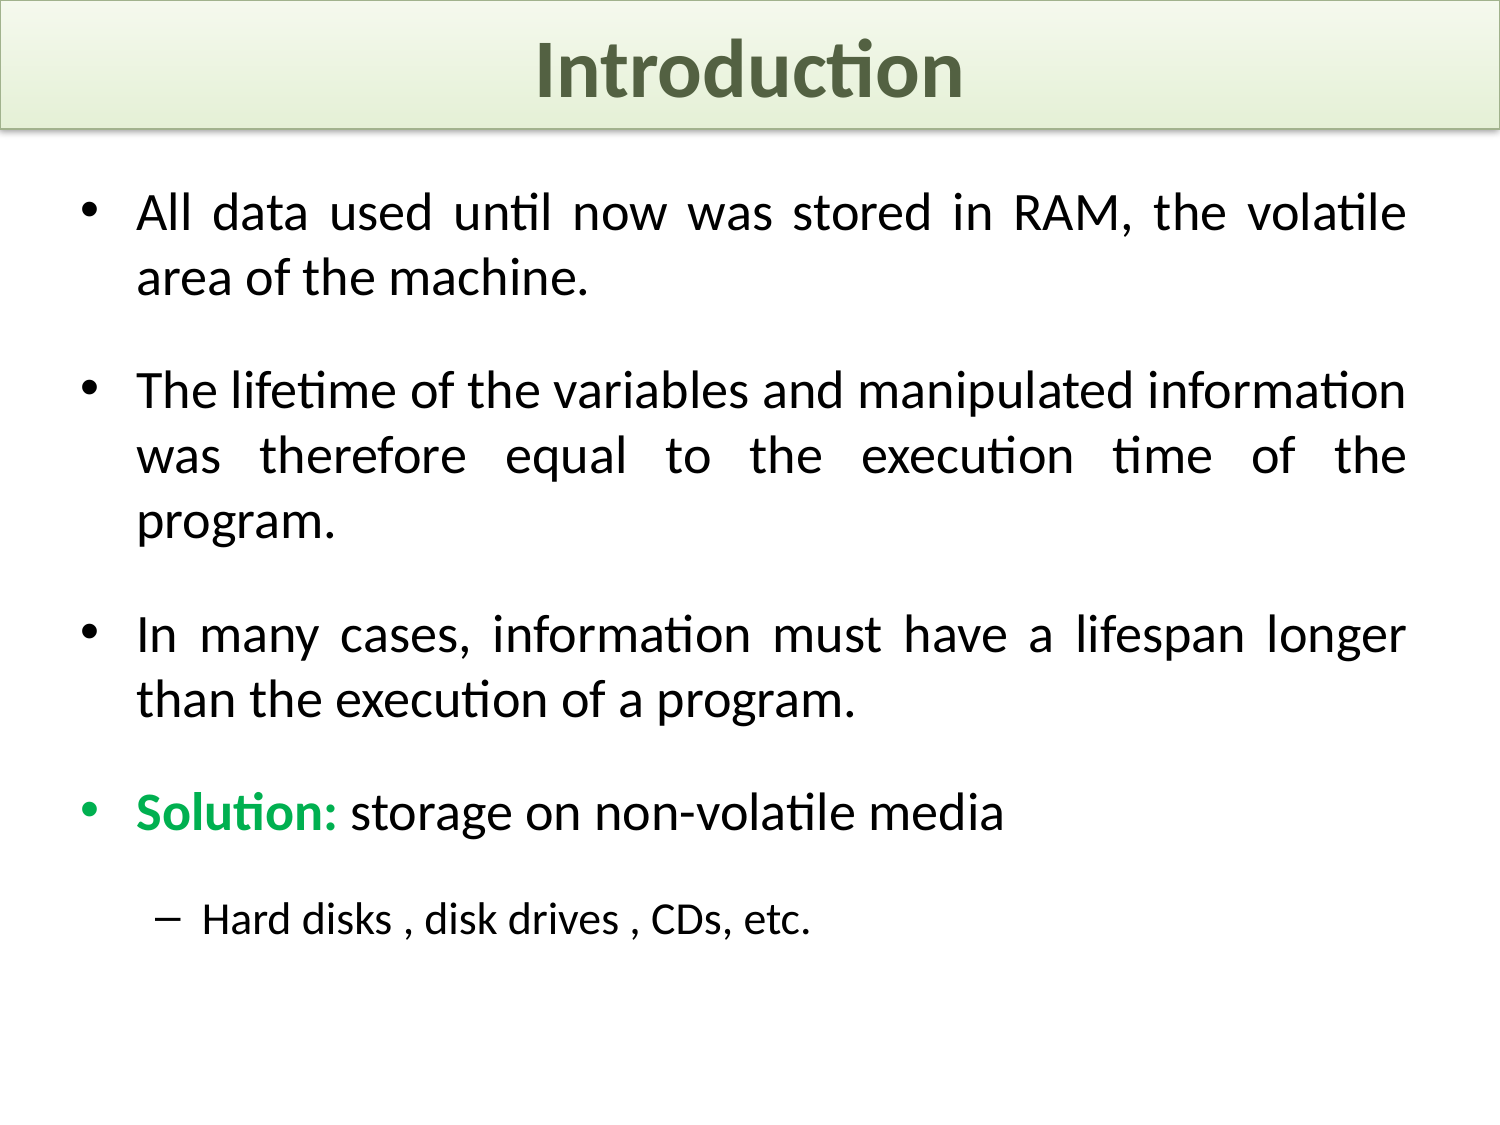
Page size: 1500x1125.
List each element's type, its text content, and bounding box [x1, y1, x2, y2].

title Introduction [0, 0, 1500, 130]
list All data used until now was stored in RAM, the volatile area of the machine. The lifetime of the variables and manipulated information was therefore equal to the execution time of the program. In many cases, information must have a lifespan longer than the execution of a program. Solution: storage on non-volatile media Hard disks , disk drives , CDs, etc. [64, 168, 1425, 1125]
text_box [785, 128, 1430, 926]
